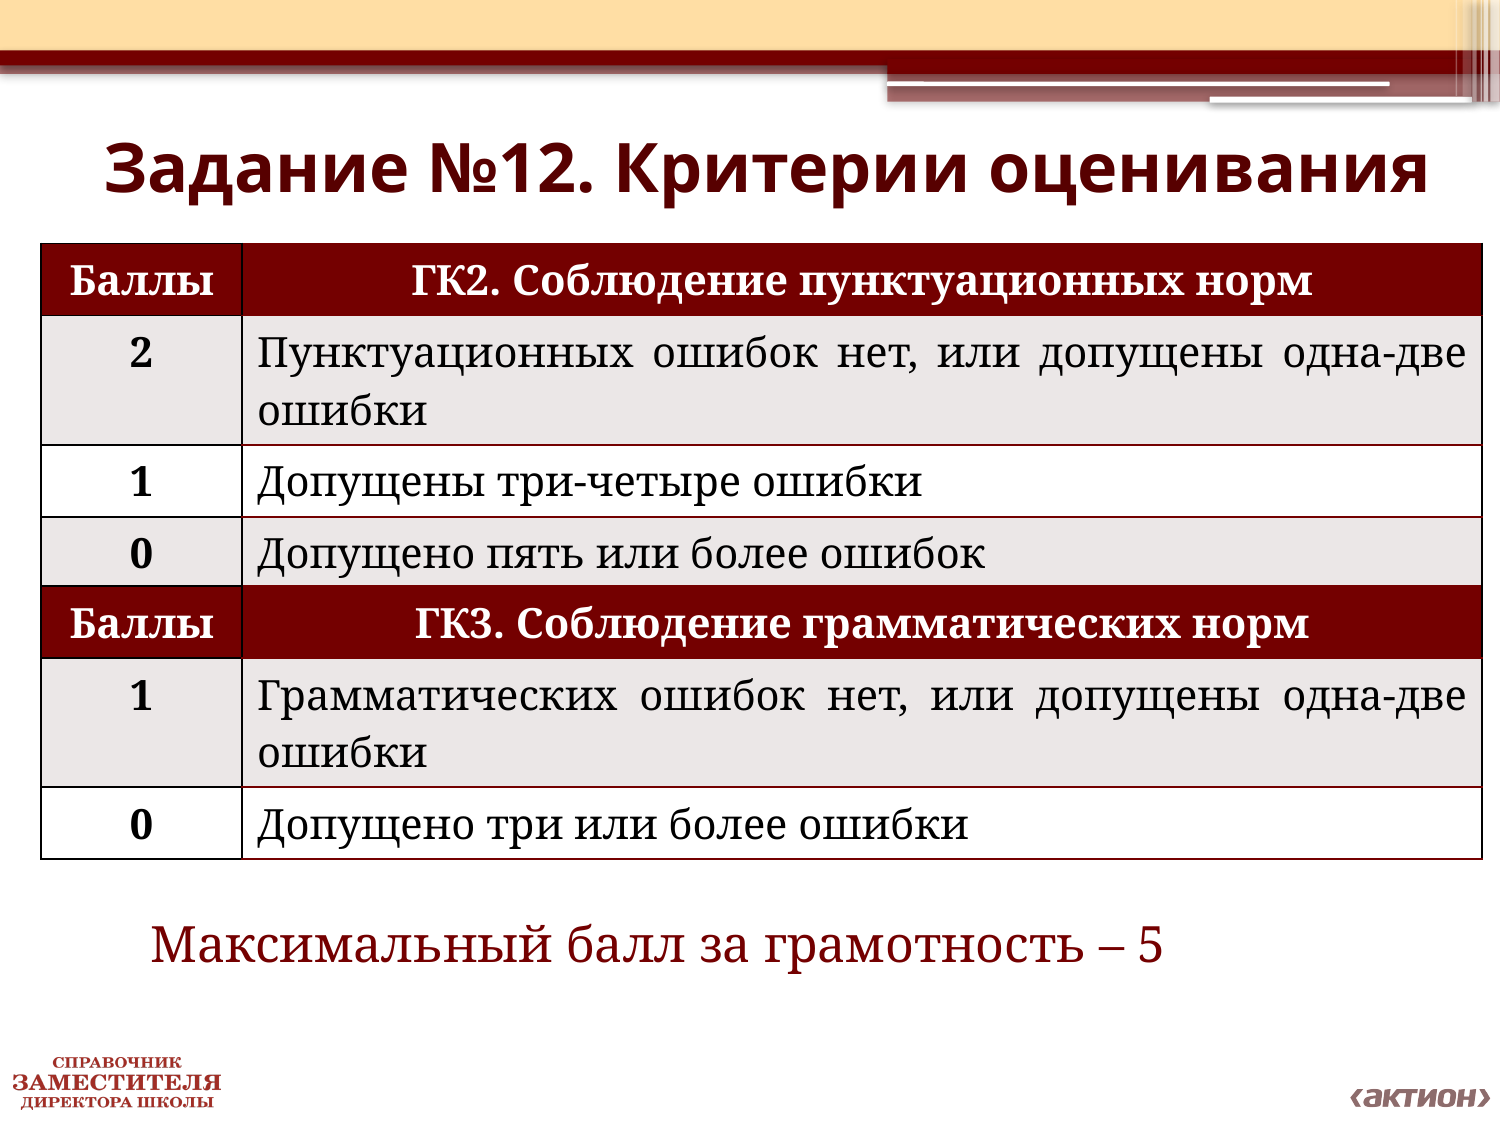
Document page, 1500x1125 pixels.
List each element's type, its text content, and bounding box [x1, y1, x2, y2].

text_box Максимальный балл за грамотность – 5 [135, 905, 1435, 980]
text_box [13, 1056, 1500, 1111]
table_cell Допущено три или более ошибки [243, 788, 1481, 858]
table_cell Допущены три-четыре ошибки [243, 446, 1481, 516]
table_header Баллы [42, 244, 241, 315]
table_cell Допущено пять или более ошибок [243, 518, 1481, 585]
table_cell 0 [42, 788, 241, 858]
table_cell 1 [42, 446, 241, 516]
table_header Баллы [42, 587, 241, 657]
table_cell 0 [42, 518, 241, 585]
table_cell Пунктуационных ошибок нет, или допущены одна-две ошибки [243, 316, 1481, 444]
table_cell Грамматических ошибок нет, или допущены одна-две ошибки [243, 659, 1481, 786]
table_cell 1 [42, 659, 241, 786]
title Задание №12. Критерии оценивания [76, 78, 1459, 243]
table_cell 2 [42, 316, 241, 444]
table_header ГК3. Соблюдение грамматических норм [243, 587, 1481, 657]
table_header ГК2. Соблюдение пунктуационных норм [243, 244, 1481, 315]
